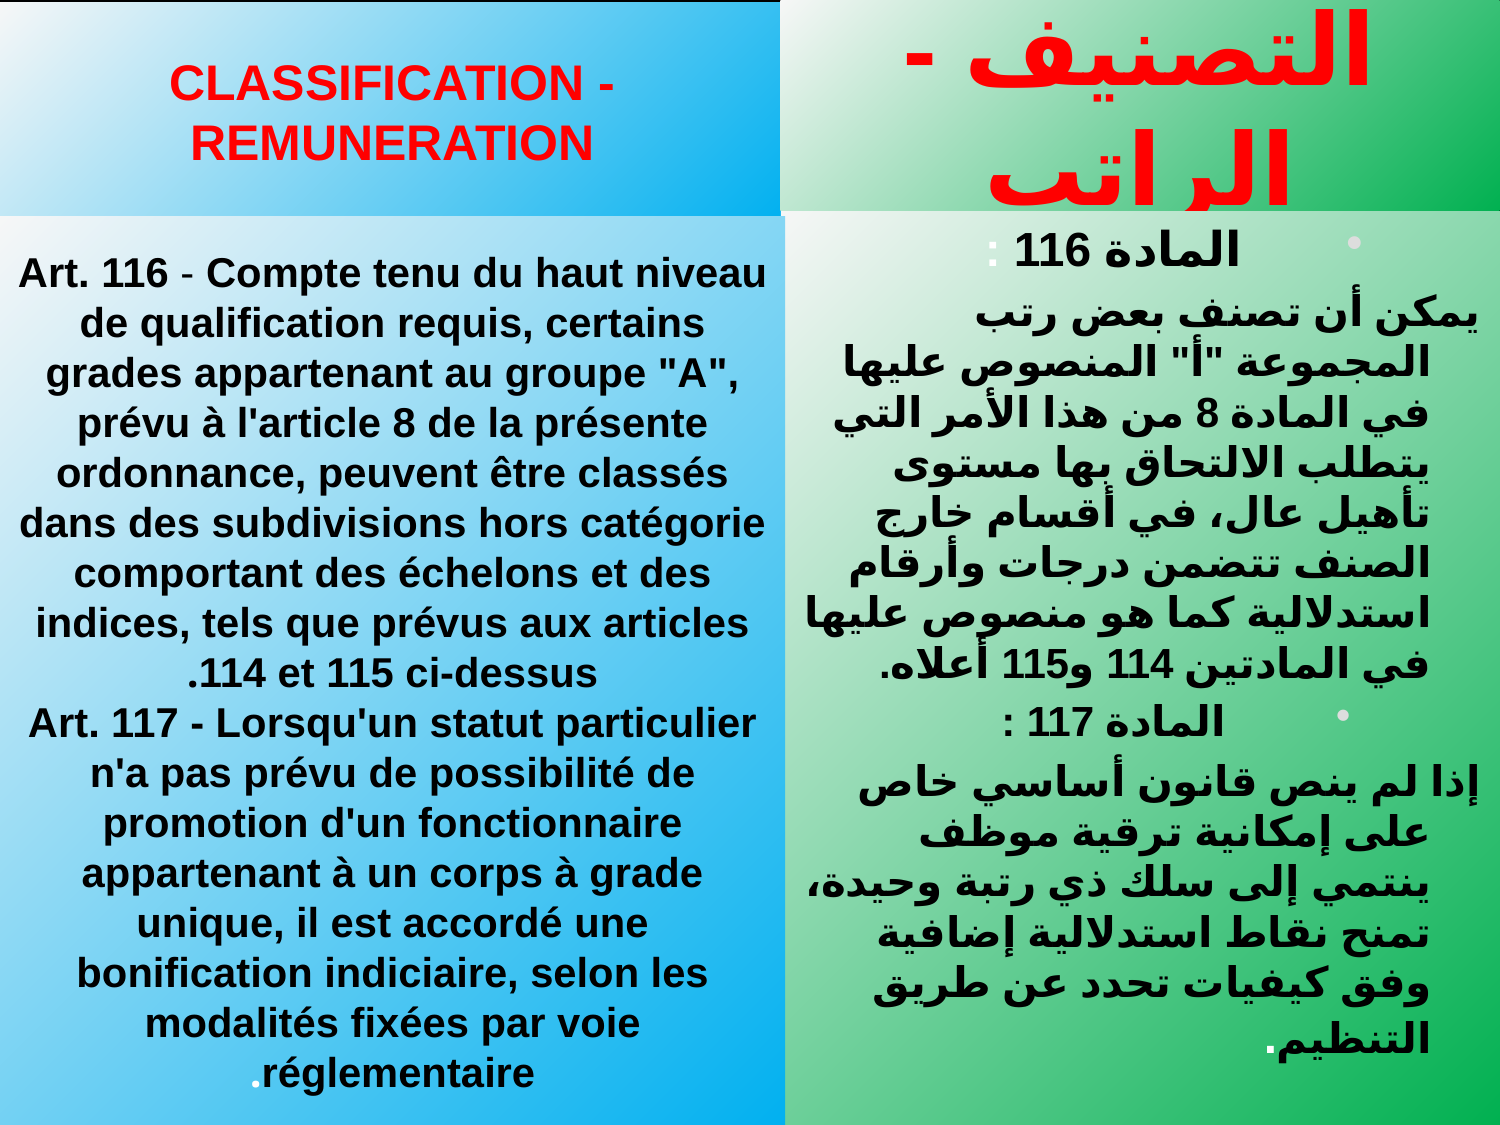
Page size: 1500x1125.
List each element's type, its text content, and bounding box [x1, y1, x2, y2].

footer بلحوالة عثمان مفتش التربية الوطنية [512, 1053, 988, 1114]
text_box Art. 116 - Compte tenu du haut niveau de qualification requis, certains grades appartenant au groupe "A", prévu à l'article 8 de la présente ordonnance, peuvent être classés dans des subdivisions hors catégorie comportant des échelons et des indices, tels que prévus aux articles 114 et 115 ci-dessus. Art. 117 - Lorsqu'un statut particulier n'a pas prévu de possibilité de promotion d'un fonctionnaire appartenant à un corps à grade unique, il est accordé une bonification indiciaire, selon les modalités fixées par voie réglementaire. [0, 216, 786, 1125]
list المادة 116 : يمكن أن تصنف بعض رتب المجموعة "أ" المنصوص عليها في المادة 8 من هذا الأمر التي يتطلب الالتحاق بها مستوى تأهيل عال، في أقسام خارج الصنف تتضمن درجات وأرقام استدلالية كما هو منصوص عليها في المادتين 114 و115 أعلاه. المادة 117 : إذا لم ينص قانون أساسي خاص على إمكانية ترقية موظف ينتمي إلى سلك ذي رتبة وحيدة، تمنح نقاط استدلالية إضافية وفق كيفيات تحدد عن طريق التنظيم. [780, 211, 1500, 1125]
list CLASSIFICATION - REMUNERATION [0, 2, 780, 216]
list التصنيف - الراتب [780, 0, 1500, 211]
